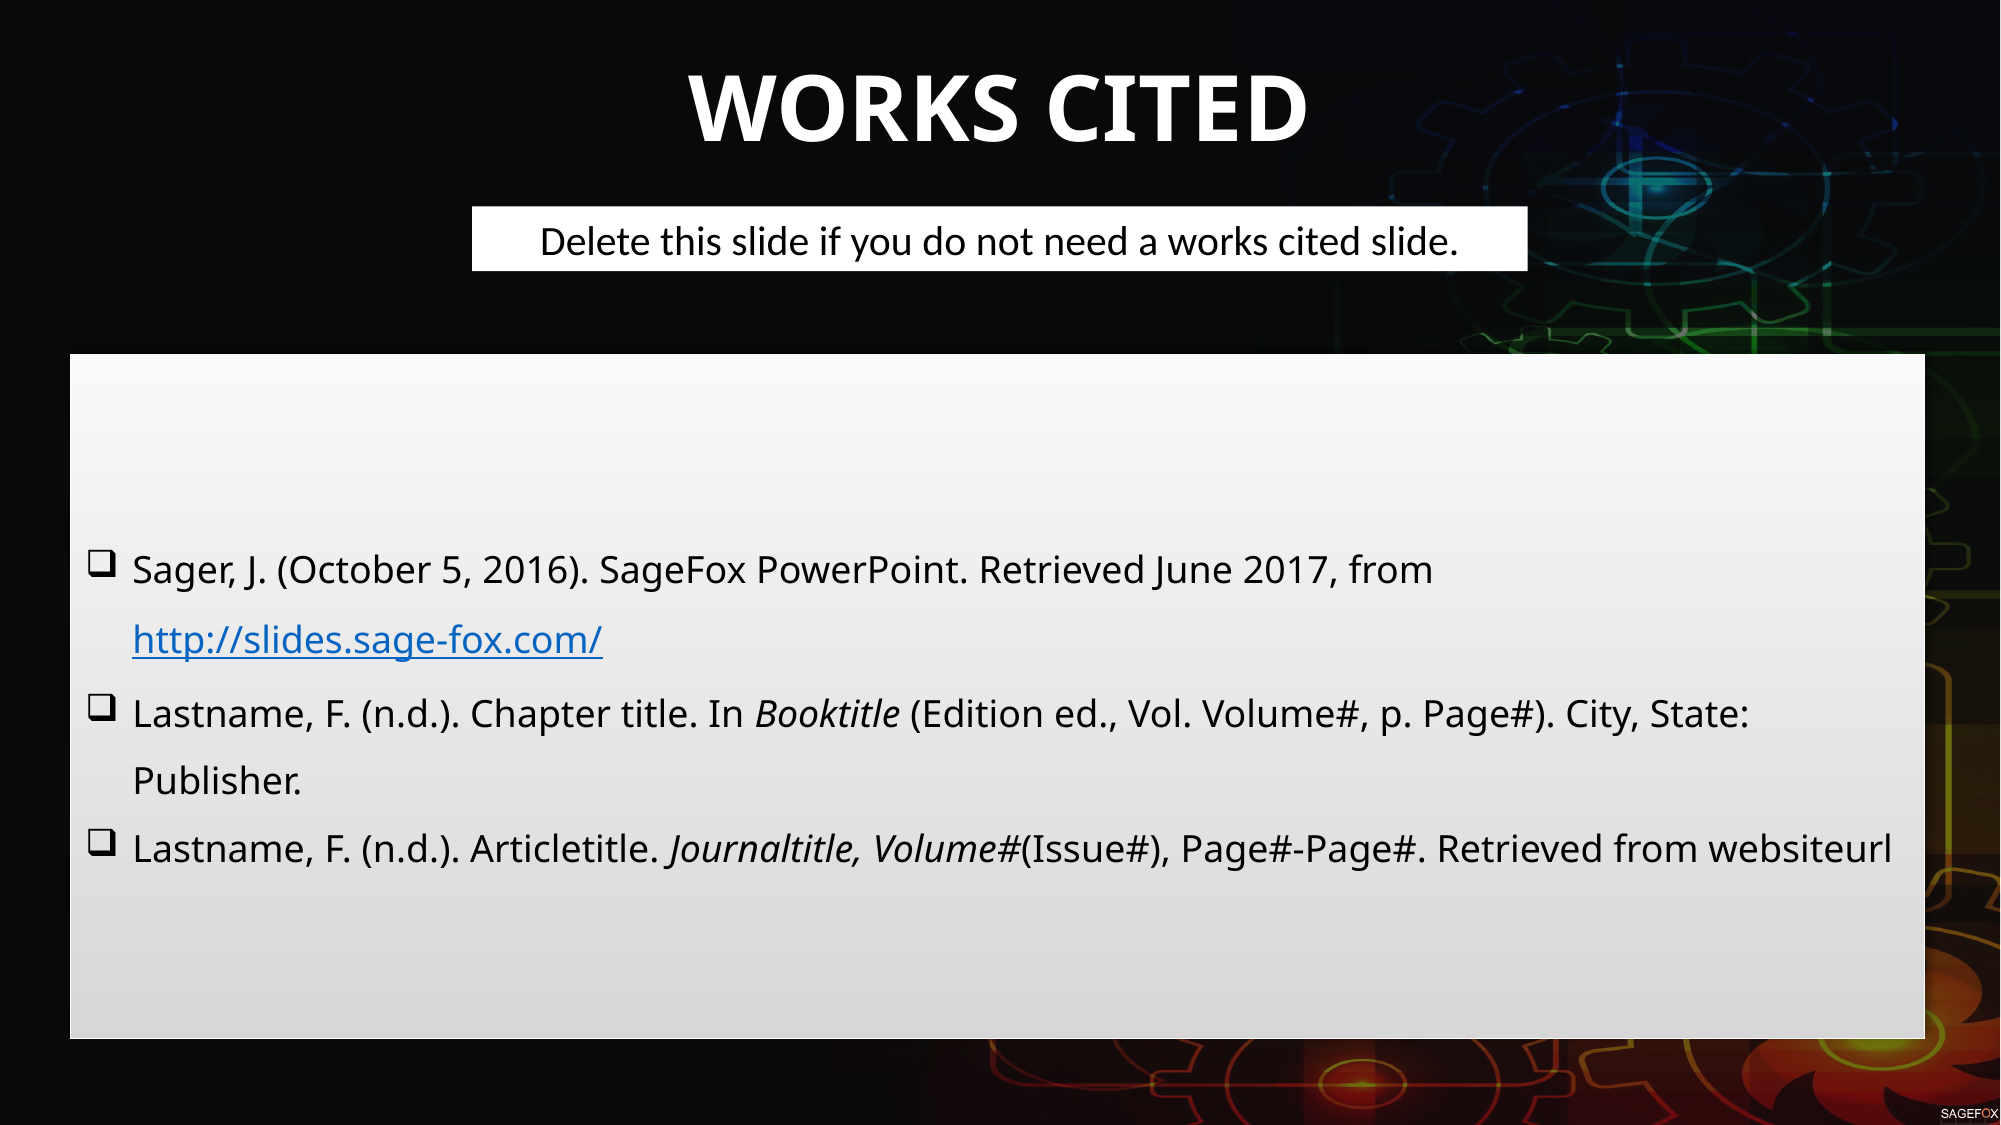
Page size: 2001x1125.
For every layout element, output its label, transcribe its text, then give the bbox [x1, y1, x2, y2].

text_box Delete this slide if you do not need a works cited slide. [472, 206, 1528, 272]
text_box WORKS CITED [548, 42, 1452, 167]
text_box Sager, J. (October 5, 2016). SageFox PowerPoint. Retrieved June 2017, from http://slides.sage-fox.com/ Lastname, F. (n.d.). Chapter title. In Booktitle (Edition ed., Vol. Volume#, p. Page#). City, State: Publisher. Lastname, F. (n.d.). Articletitle. Journaltitle, Volume#(Issue#), Page#-Page#. Retrieved from websiteurl [70, 354, 1925, 1039]
picture [0, 0, 2001, 1125]
